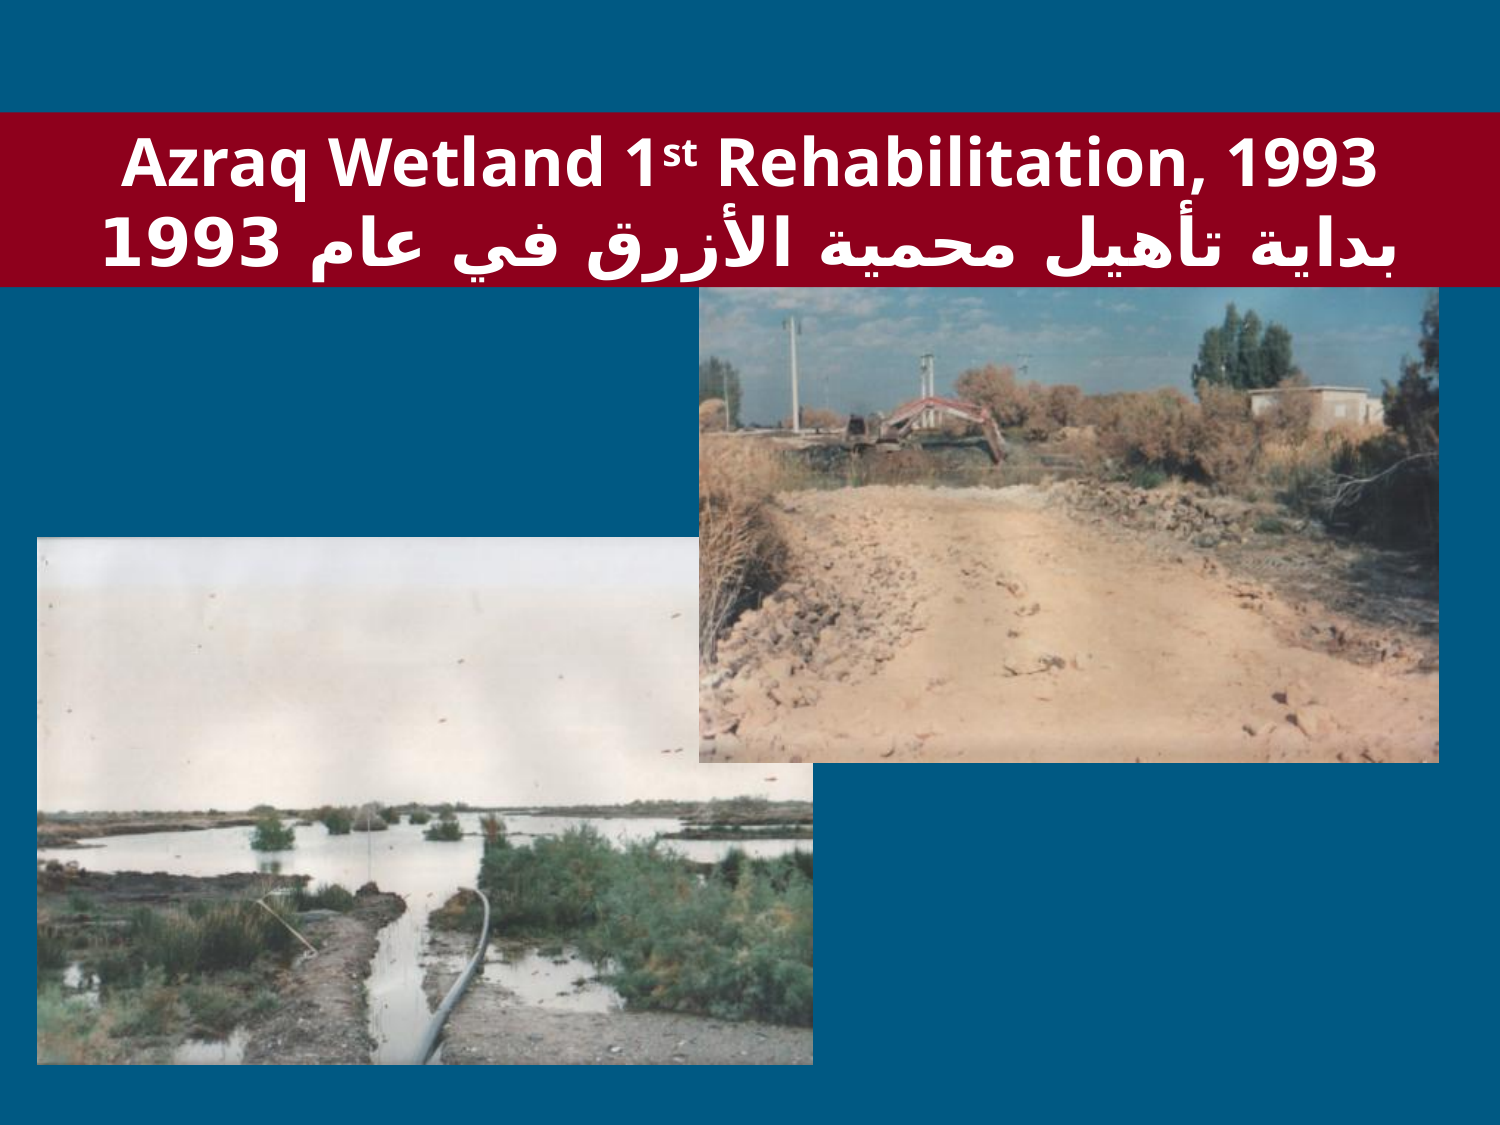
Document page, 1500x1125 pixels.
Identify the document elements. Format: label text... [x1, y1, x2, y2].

text_box Azraq Wetland 1st Rehabilitation, 1993 بداية تأهيل محمية الأزرق في عام 1993 [0, 112, 1500, 288]
picture [38, 262, 1439, 1064]
